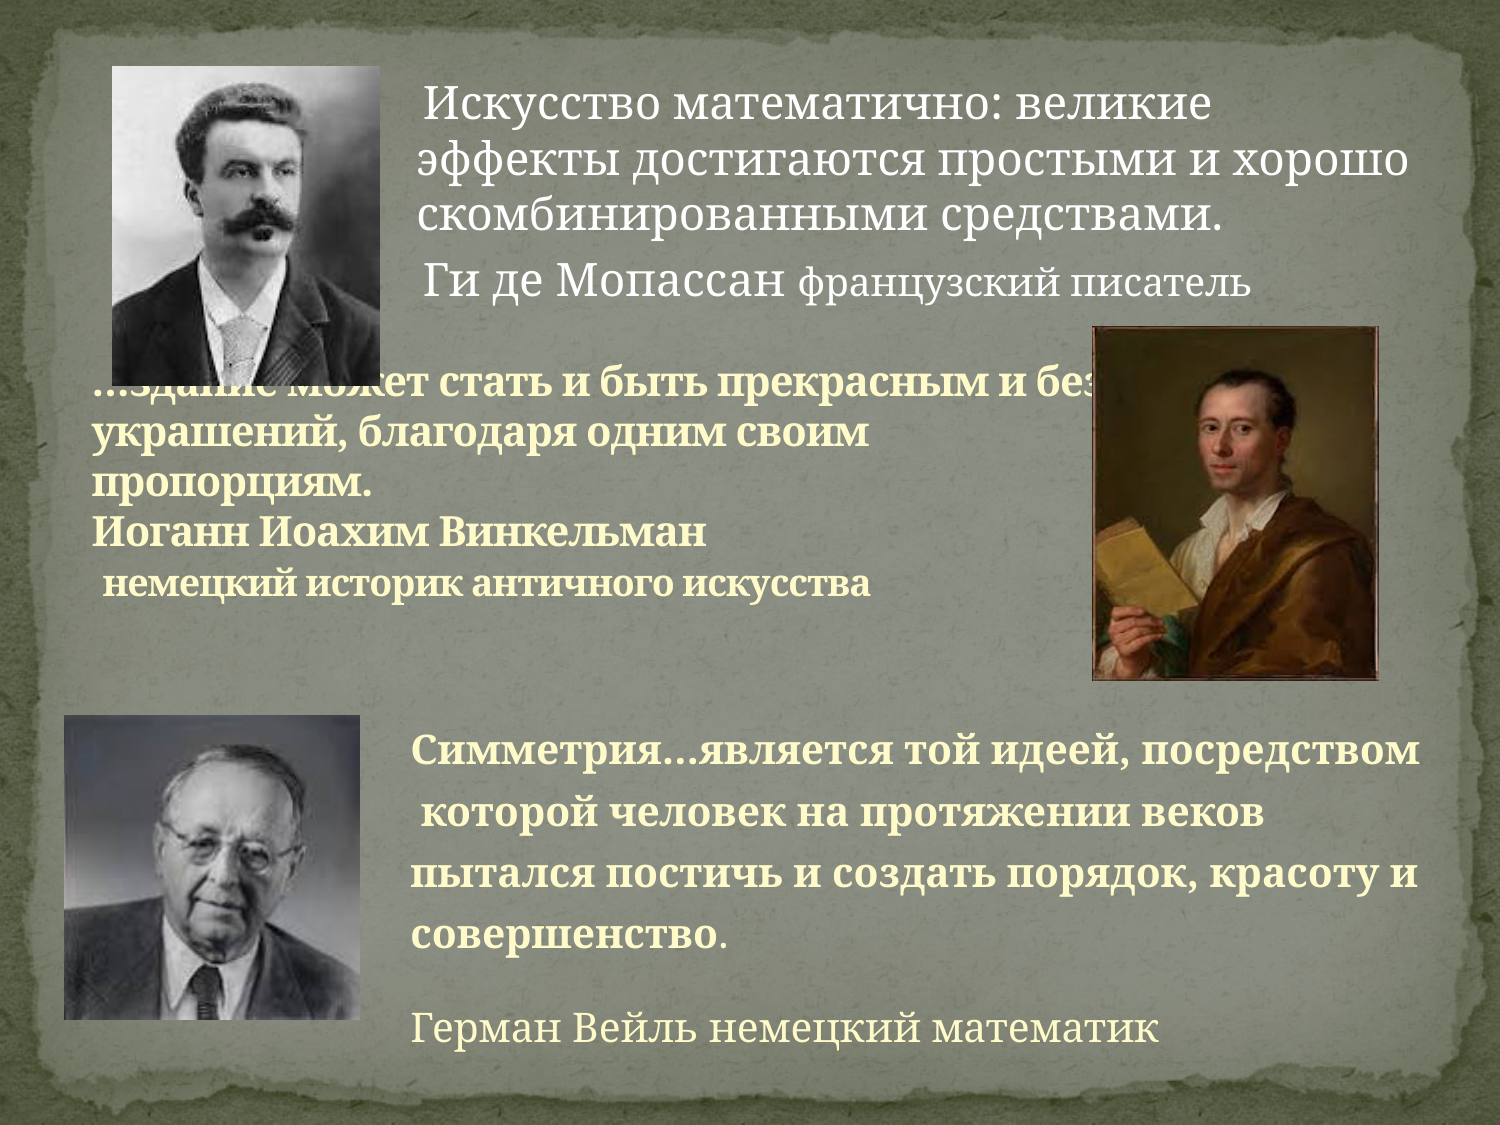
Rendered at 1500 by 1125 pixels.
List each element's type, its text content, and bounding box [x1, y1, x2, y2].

list Искусство математично: великие эффекты достигаются простыми и хорошо скомбинированными средствами. Ги де Мопассан французский писатель [387, 66, 1436, 327]
title …здание может стать и быть прекрасным и без украшений, благодаря одним своим пропорциям. Иоганн Иоахим Винкельман немецкий историк античного искусства [76, 373, 1081, 658]
picture [64, 715, 360, 1020]
list Симметрия…является той идеей, посредством которой человек на протяжении веков пытался постичь и создать порядок, красоту и совершенство. Герман Вейль немецкий математик [395, 704, 1438, 1059]
picture [1092, 326, 1379, 681]
picture [112, 66, 380, 386]
